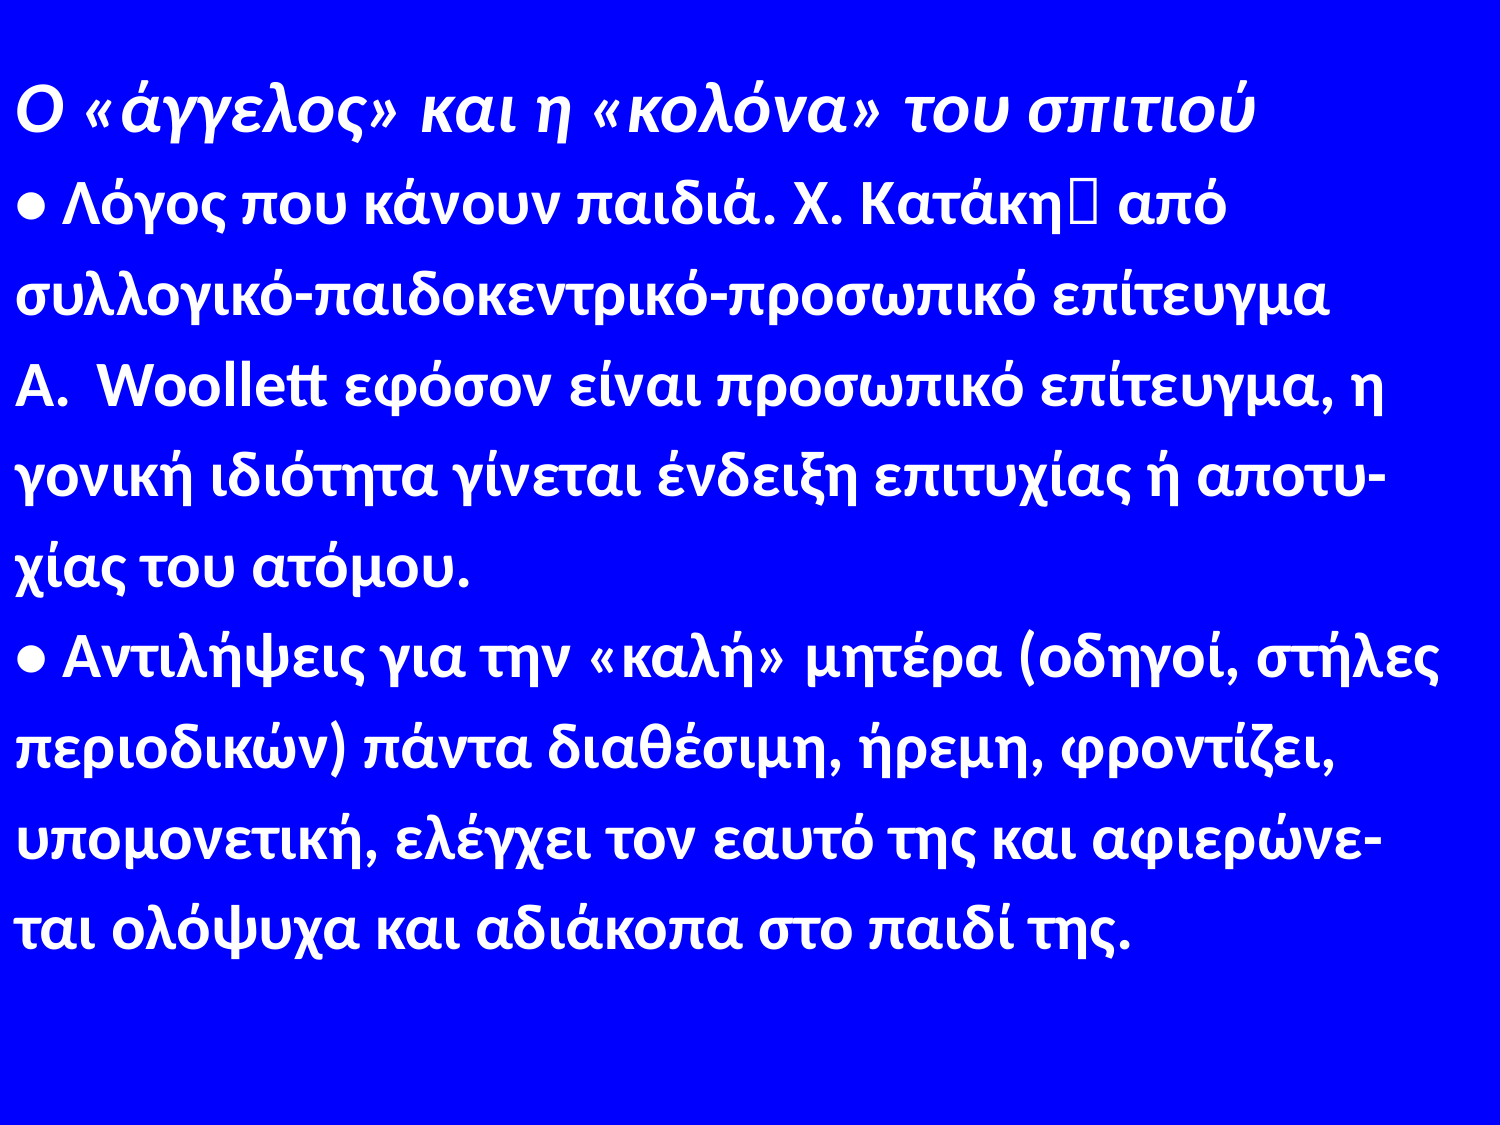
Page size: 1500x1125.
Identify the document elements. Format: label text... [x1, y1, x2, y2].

list Ο «άγγελος» και η «κολόνα» του σπιτιού • Λόγος που κάνουν παιδιά. Χ. Κατάκη από συλλογικό-παιδοκεντρικό-προσωπικό επίτευγμα Woollett εφόσον είναι προσωπικό επίτευγμα, η γονική ιδιότητα γίνεται ένδειξη επιτυχίας ή αποτυ- χίας του ατόμου. • Αντιλήψεις για την «καλή» μητέρα (οδηγοί, στήλες περιοδικών) πάντα διαθέσιμη, ήρεμη, φροντίζει, υπομονετική, ελέγχει τον εαυτό της και αφιερώνε- ται ολόψυχα και αδιάκοπα στο παιδί της. [0, 52, 1500, 1079]
